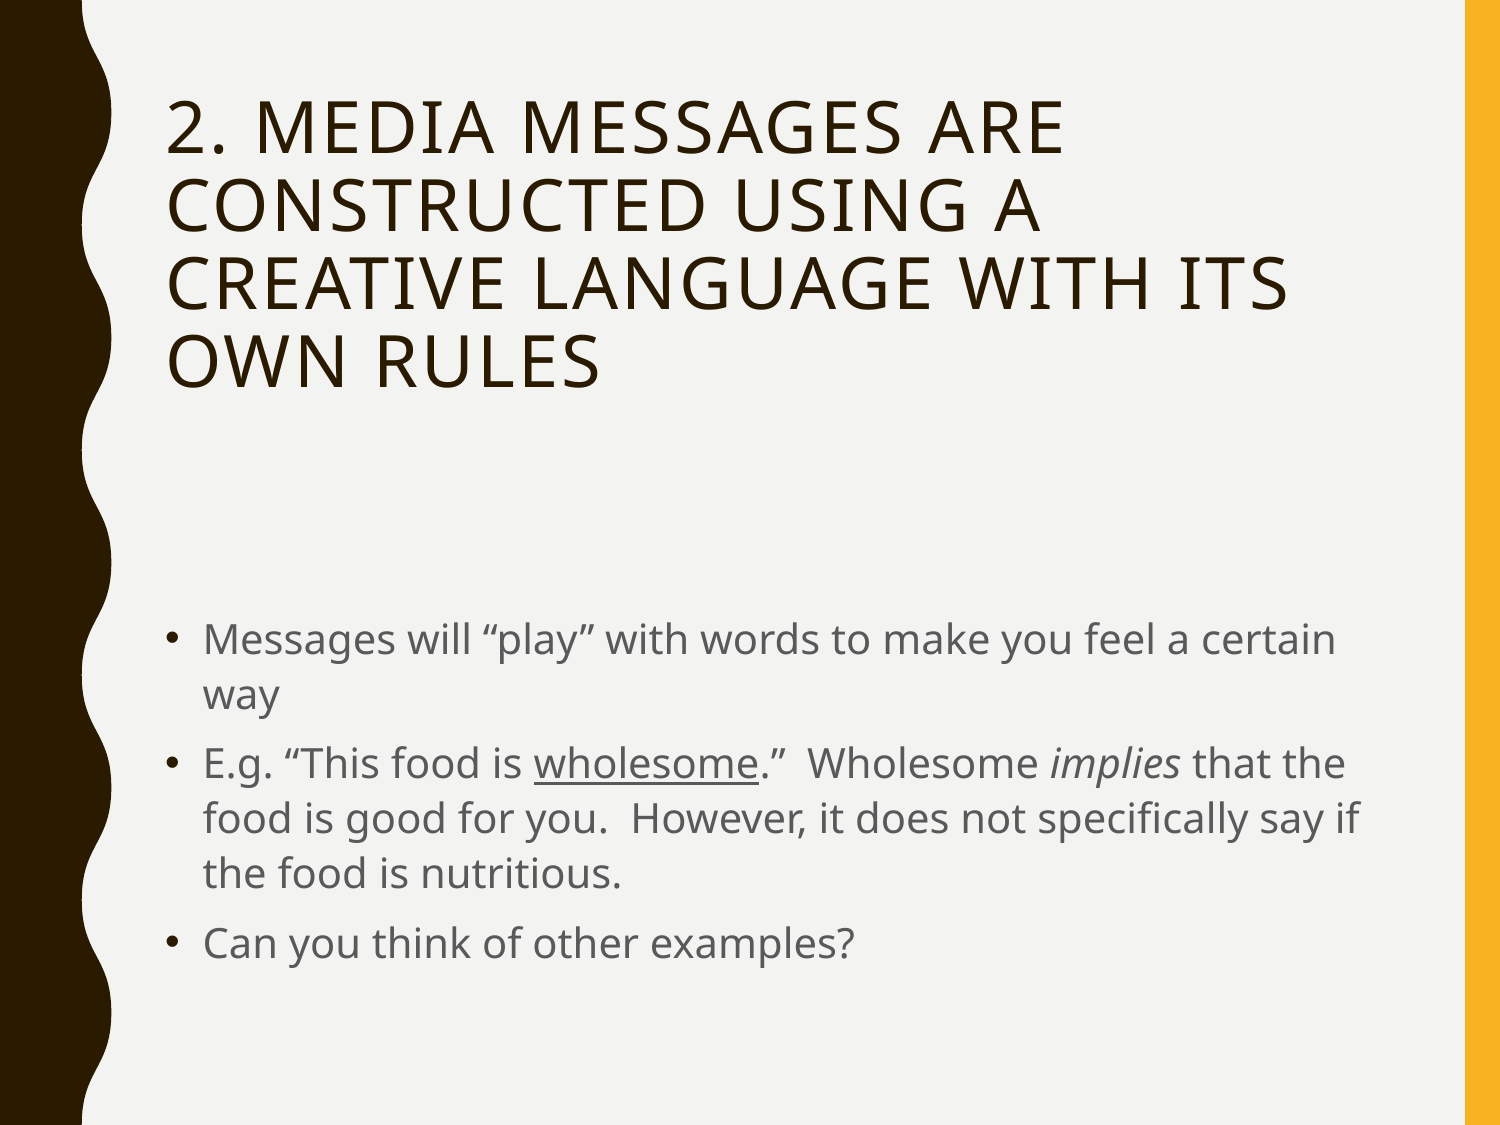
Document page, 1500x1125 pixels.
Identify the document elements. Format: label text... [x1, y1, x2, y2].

title 2. Media messages are constructed using a creative language with its own rules [150, 83, 1425, 413]
list Messages will “play” with words to make you feel a certain way E.g. “This food is wholesome.” Wholesome implies that the food is good for you. However, it does not specifically say if the food is nutritious. Can you think of other examples? [150, 600, 1425, 1125]
